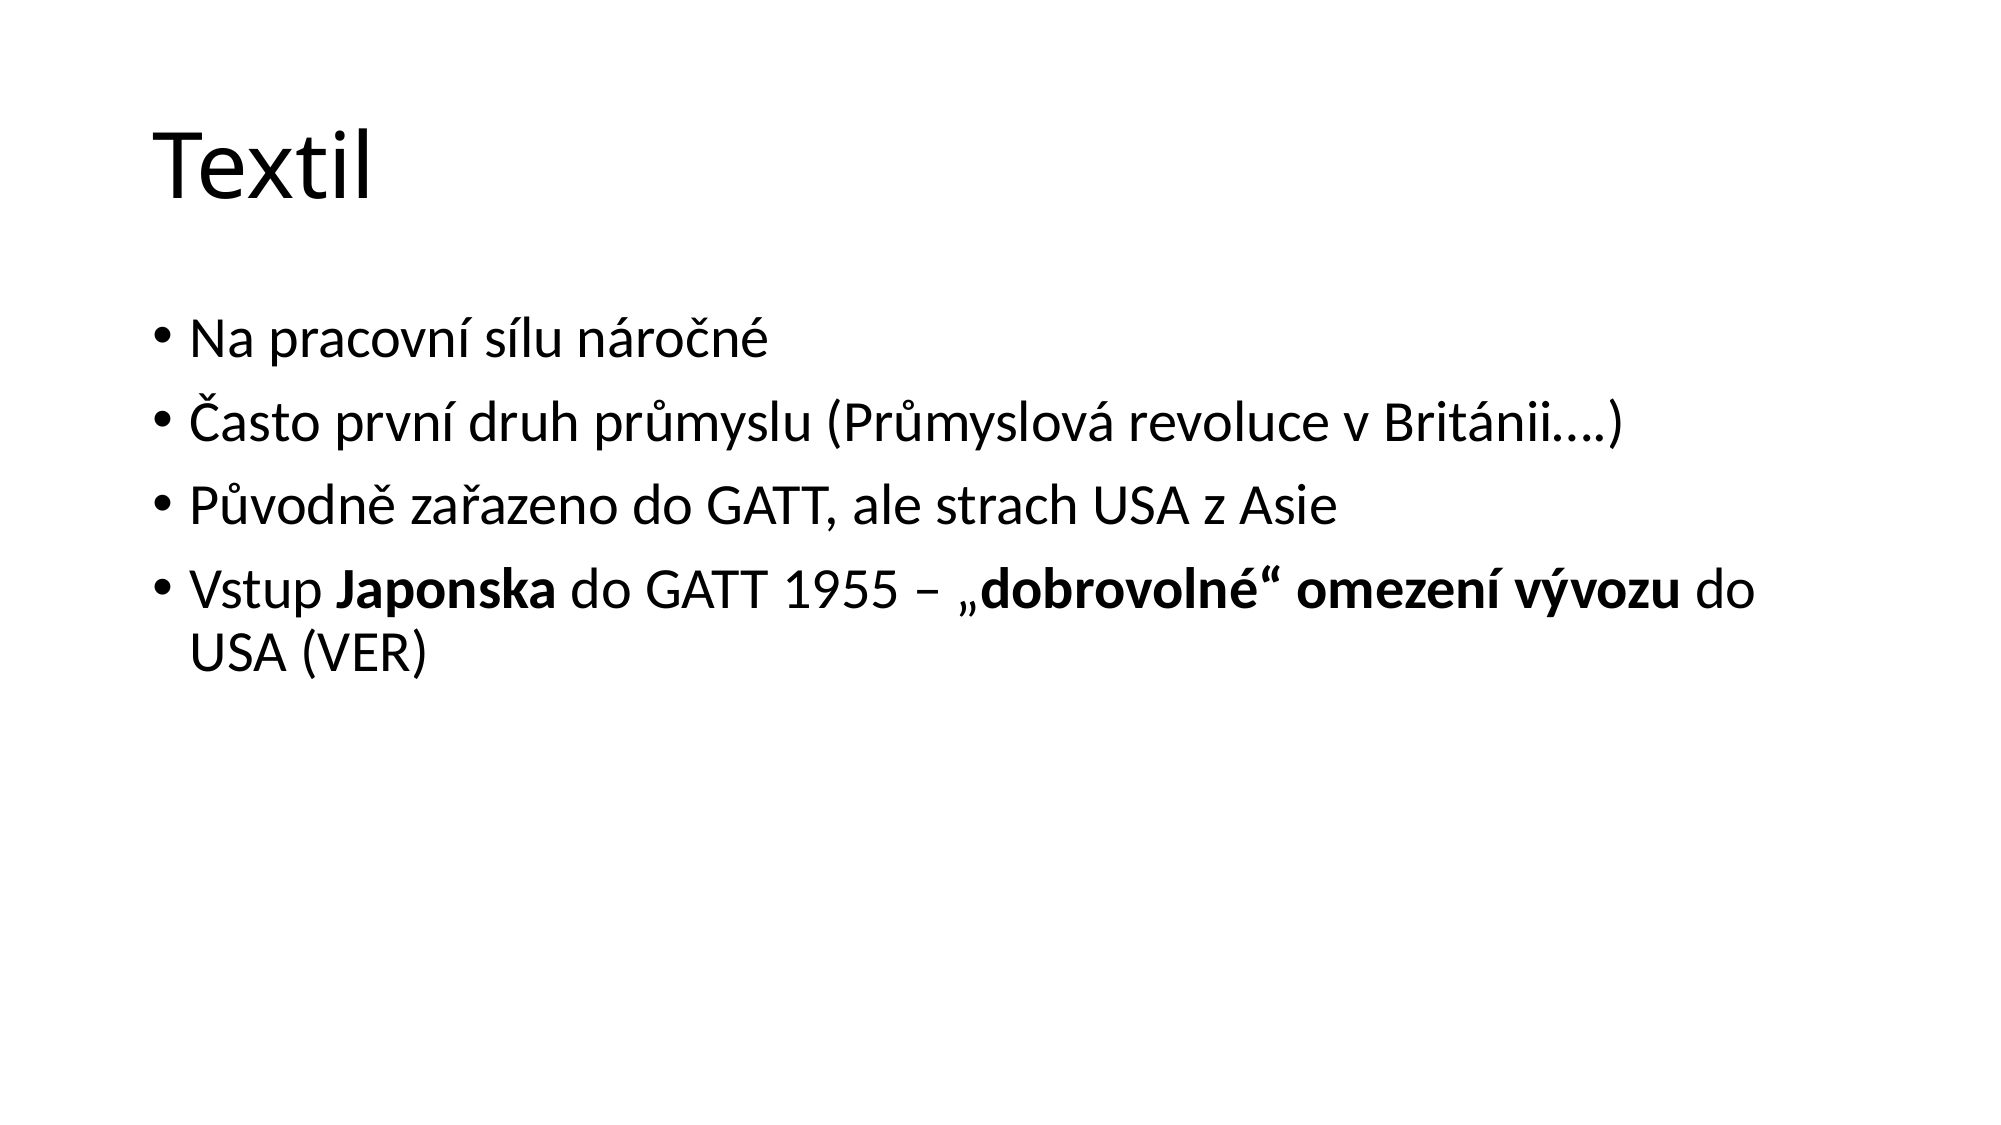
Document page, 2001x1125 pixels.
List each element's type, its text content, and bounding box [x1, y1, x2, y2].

title Textil [137, 59, 1863, 278]
list Na pracovní sílu náročné Často první druh průmyslu (Průmyslová revoluce v Británii….) Původně zařazeno do GATT, ale strach USA z Asie Vstup Japonska do GATT 1955 – „dobrovolné“ omezení vývozu do USA (VER) [137, 299, 1863, 1014]
